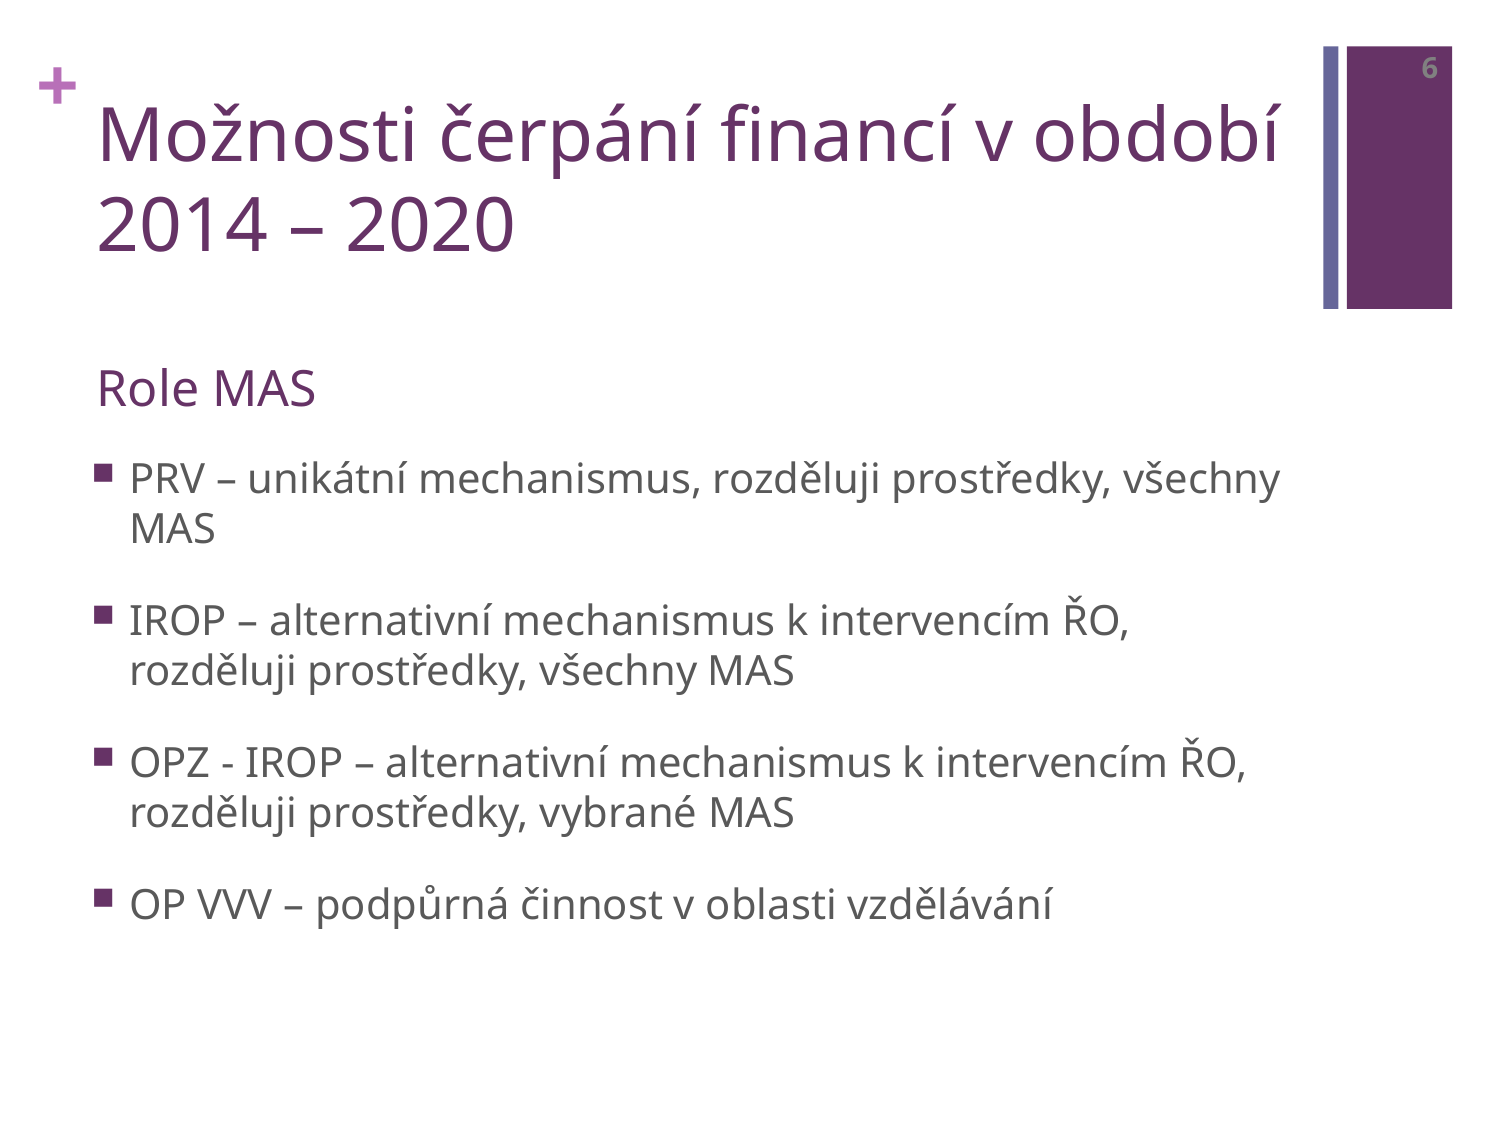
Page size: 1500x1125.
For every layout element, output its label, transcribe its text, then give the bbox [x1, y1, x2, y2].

list PRV – unikátní mechanismus, rozděluji prostředky, všechny MAS IROP – alternativní mechanismus k intervencím ŘO, rozděluji prostředky, všechny MAS OPZ - IROP – alternativní mechanismus k intervencím ŘO, rozděluji prostředky, vybrané MAS OP VVV – podpůrná činnost v oblasti vzdělávání [76, 444, 1317, 982]
slide_number 6 [1362, 39, 1454, 100]
title Možnosti čerpání financí v období 2014 – 2020 Role MAS [81, 79, 1322, 263]
